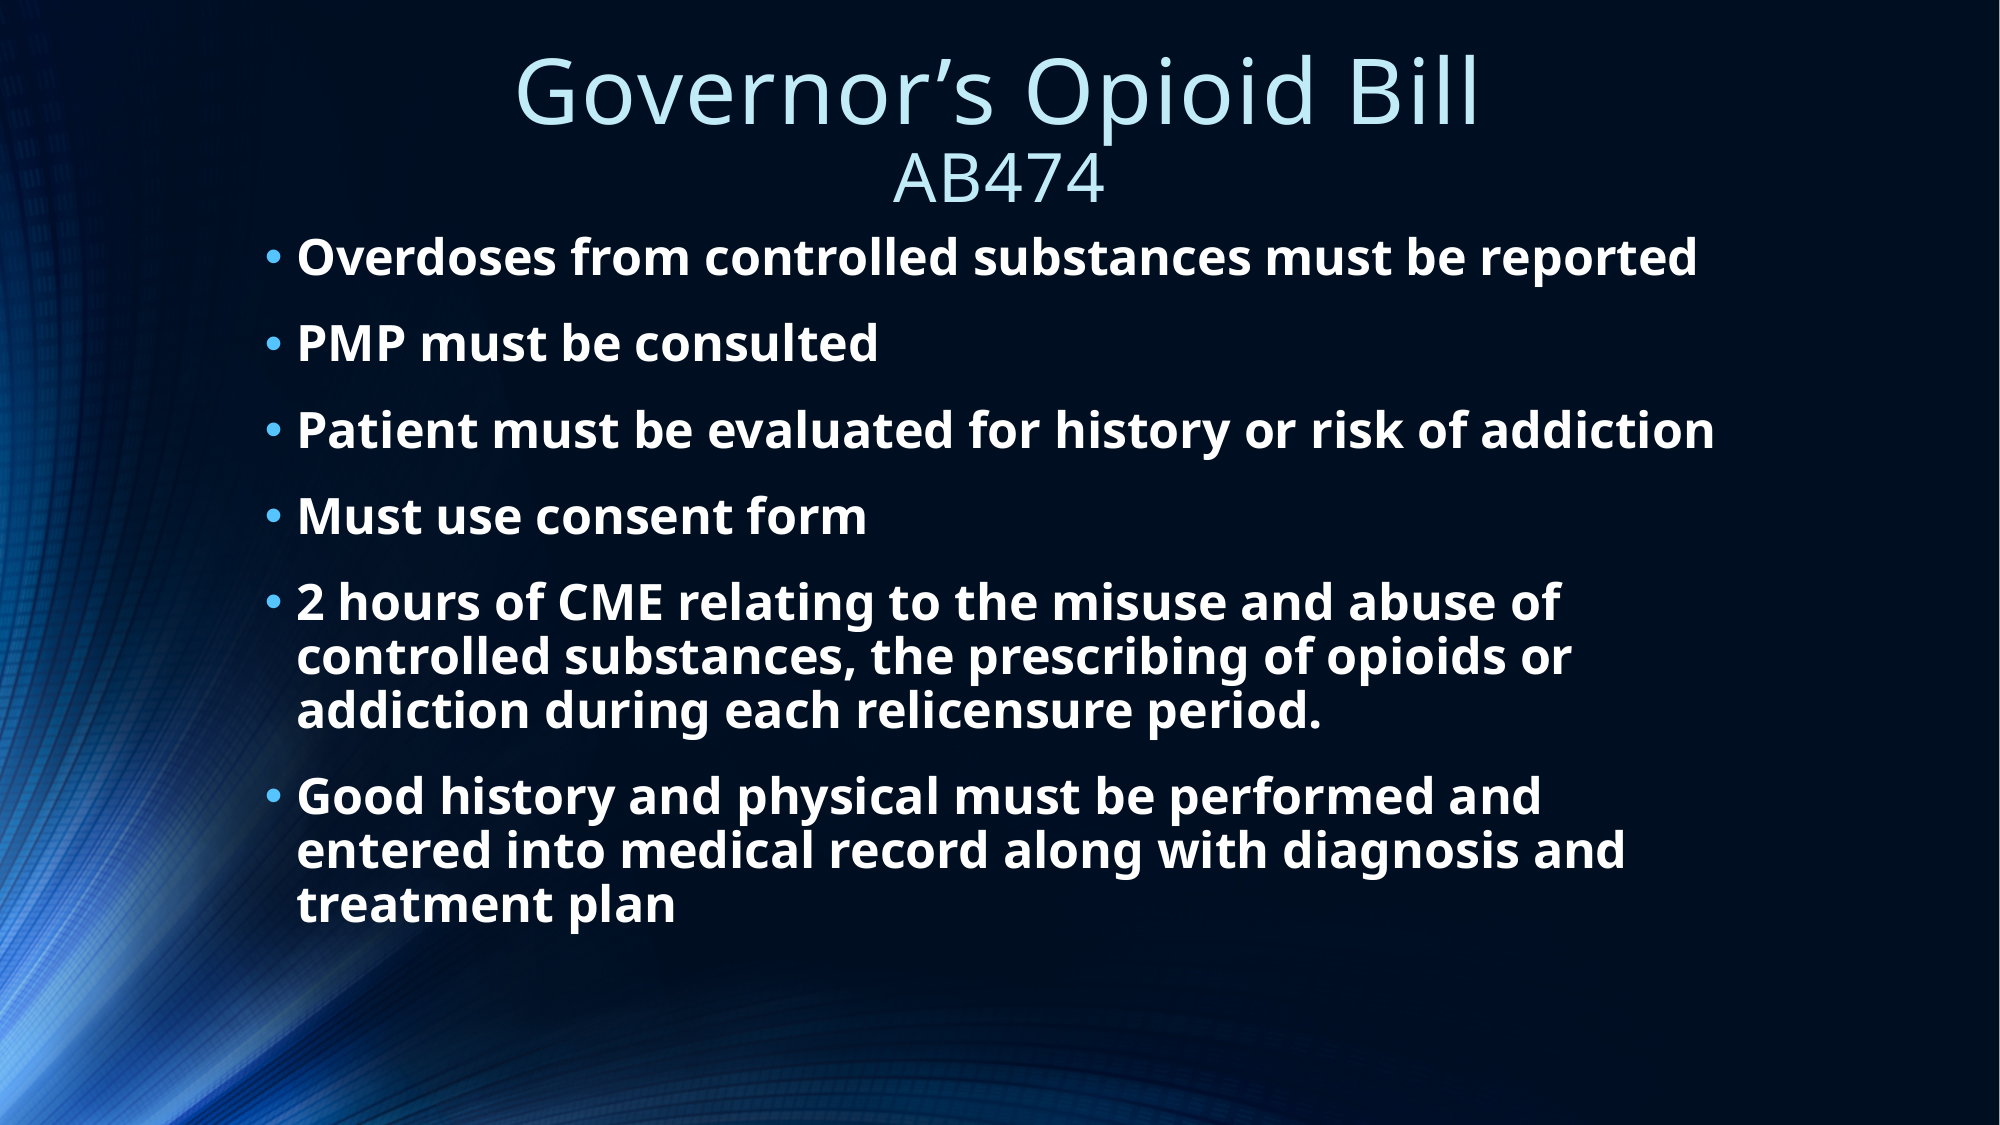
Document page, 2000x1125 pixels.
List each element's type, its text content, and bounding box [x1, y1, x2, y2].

title Governor’s Opioid Bill AB474 [249, 37, 1750, 225]
picture [0, 0, 2000, 1125]
list Overdoses from controlled substances must be reported PMP must be consulted Patient must be evaluated for history or risk of addiction Must use consent form 2 hours of CME relating to the misuse and abuse of controlled substances, the prescribing of opioids or addiction during each relicensure period. Good history and physical must be performed and entered into medical record along with diagnosis and treatment plan [249, 224, 1749, 988]
